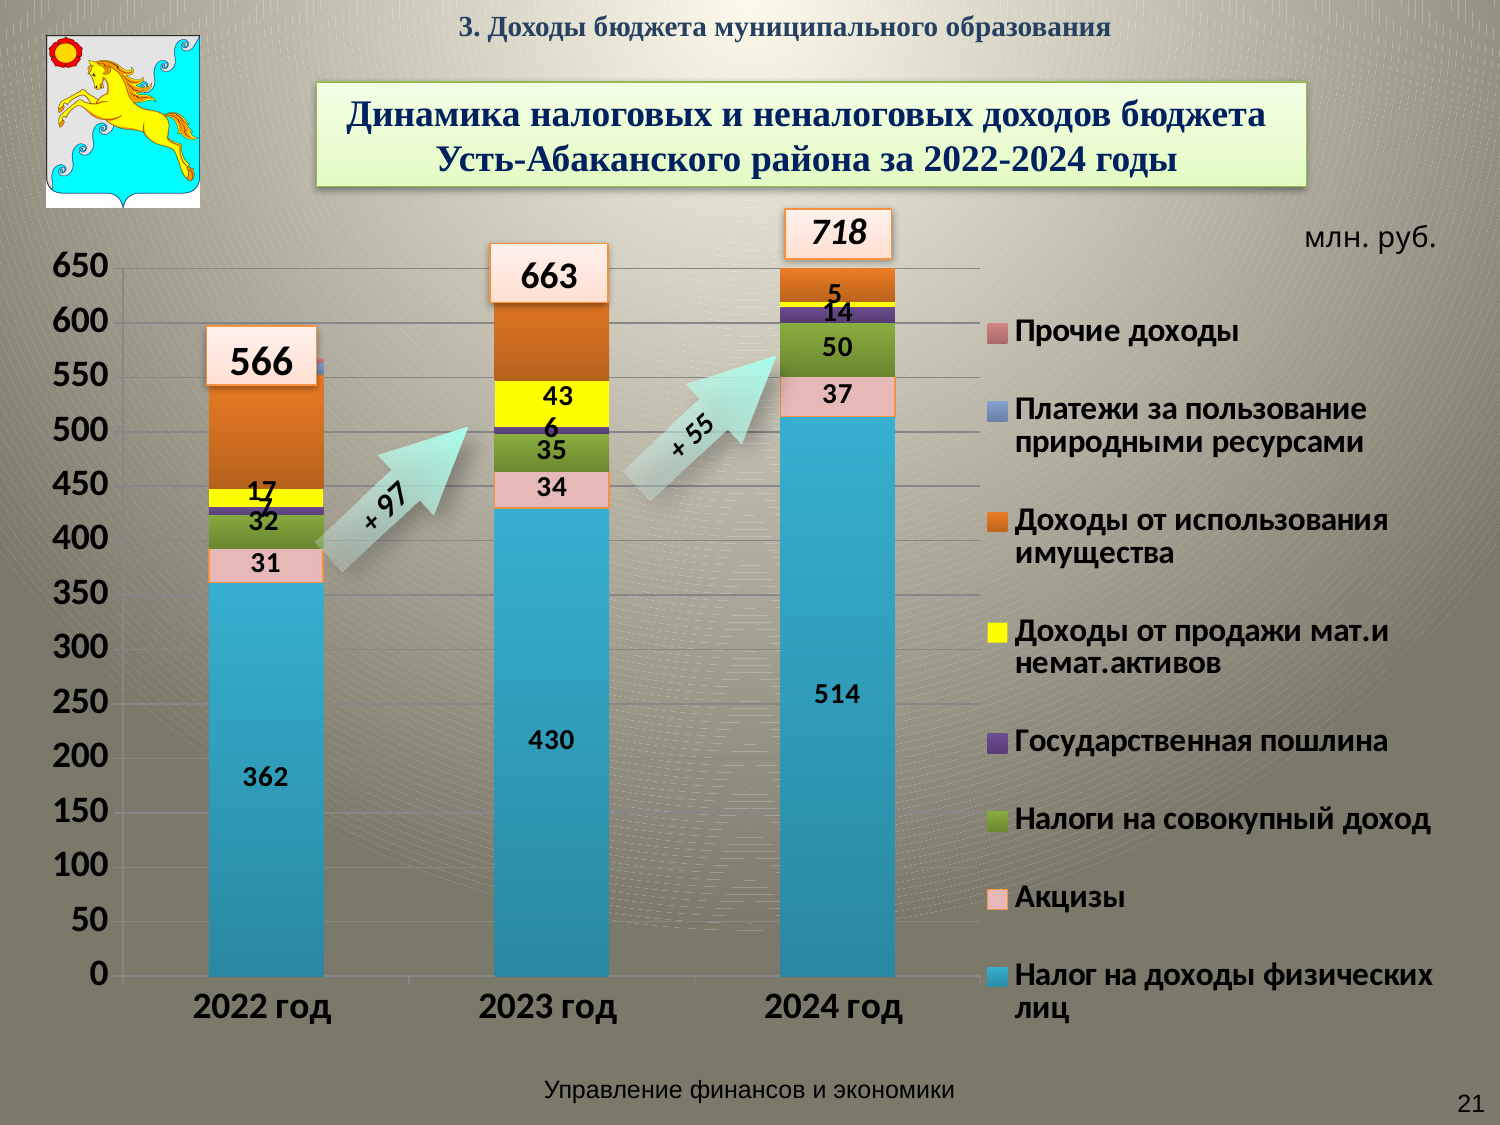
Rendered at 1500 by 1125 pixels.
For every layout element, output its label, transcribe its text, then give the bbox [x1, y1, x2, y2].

text_box 3. Доходы бюджета муниципального образования [234, 0, 1336, 50]
text_box Динамика налоговых и неналоговых доходов бюджета Усть-Абаканского района за 2022-2024 годы [316, 81, 1307, 187]
text_box 21 [1150, 1065, 1500, 1125]
picture [46, 34, 200, 204]
chart [17, 204, 1483, 1104]
